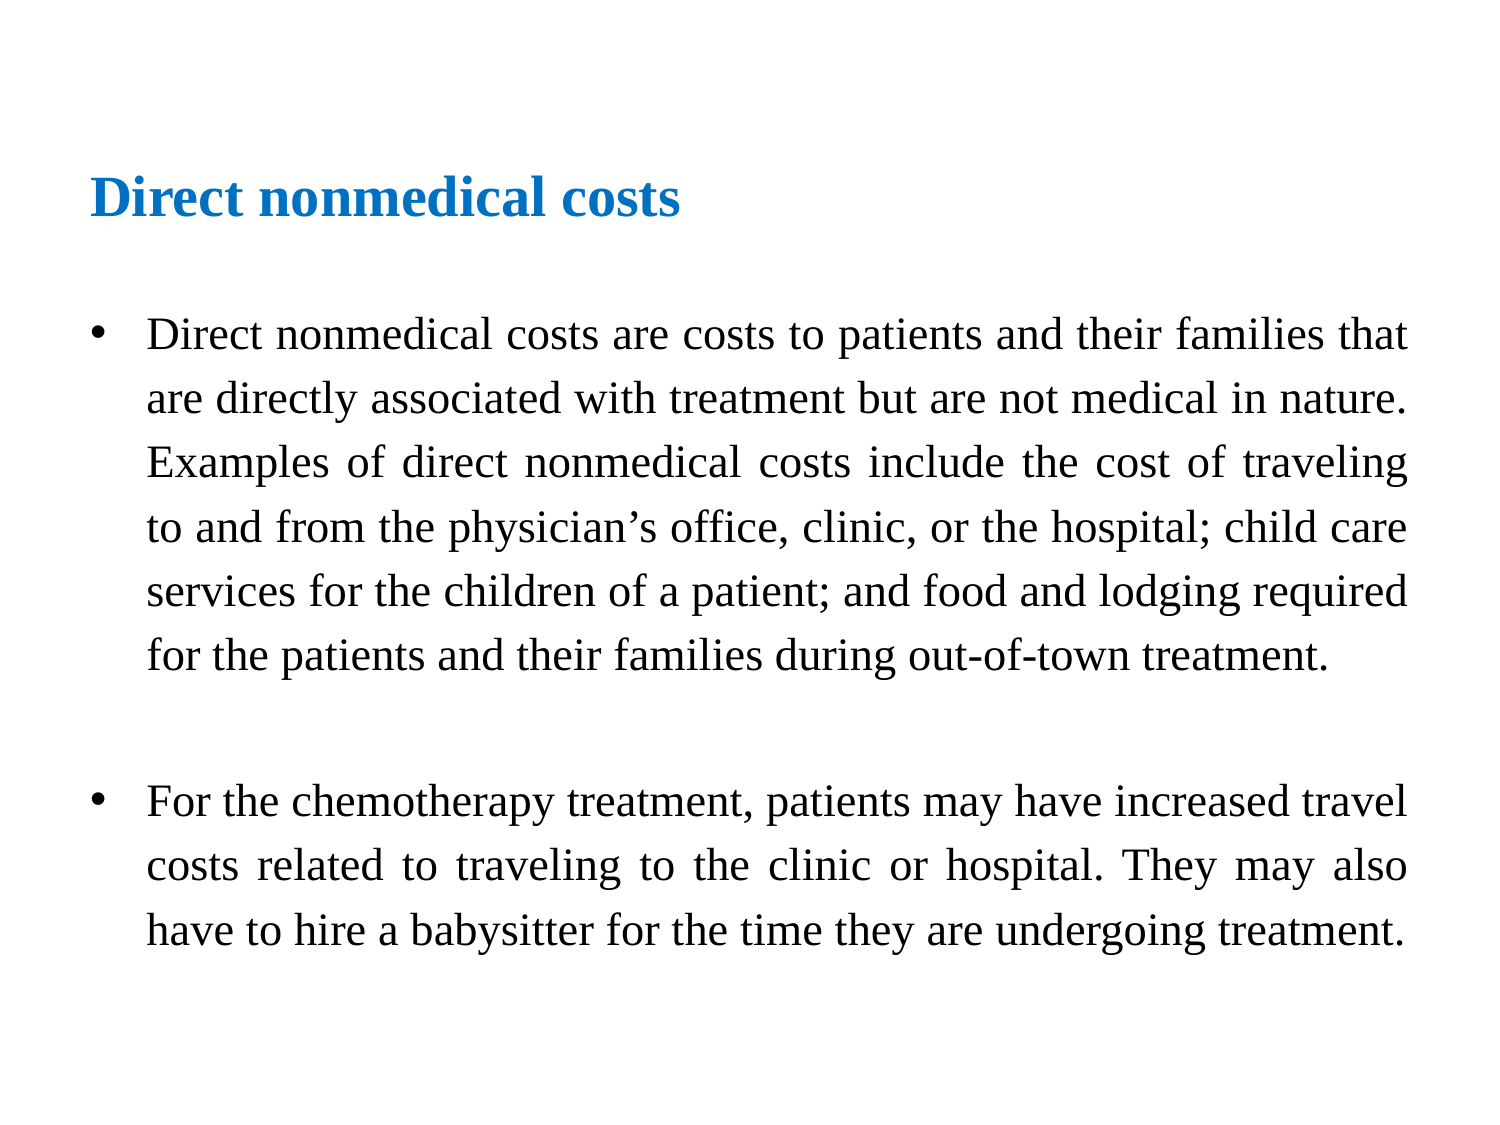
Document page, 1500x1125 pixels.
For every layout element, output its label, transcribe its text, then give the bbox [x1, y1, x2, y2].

list Direct nonmedical costs are costs to patients and their families that are directly associated with treatment but are not medical in nature. Examples of direct nonmedical costs include the cost of traveling to and from the physician’s office, clinic, or the hospital; child care services for the children of a patient; and food and lodging required for the patients and their families during out-of-town treatment. For the chemotherapy treatment, patients may have increased travel costs related to traveling to the clinic or hospital. They may also have to hire a babysitter for the time they are undergoing treatment. [75, 287, 1425, 1063]
title Direct nonmedical costs [75, 87, 1425, 287]
